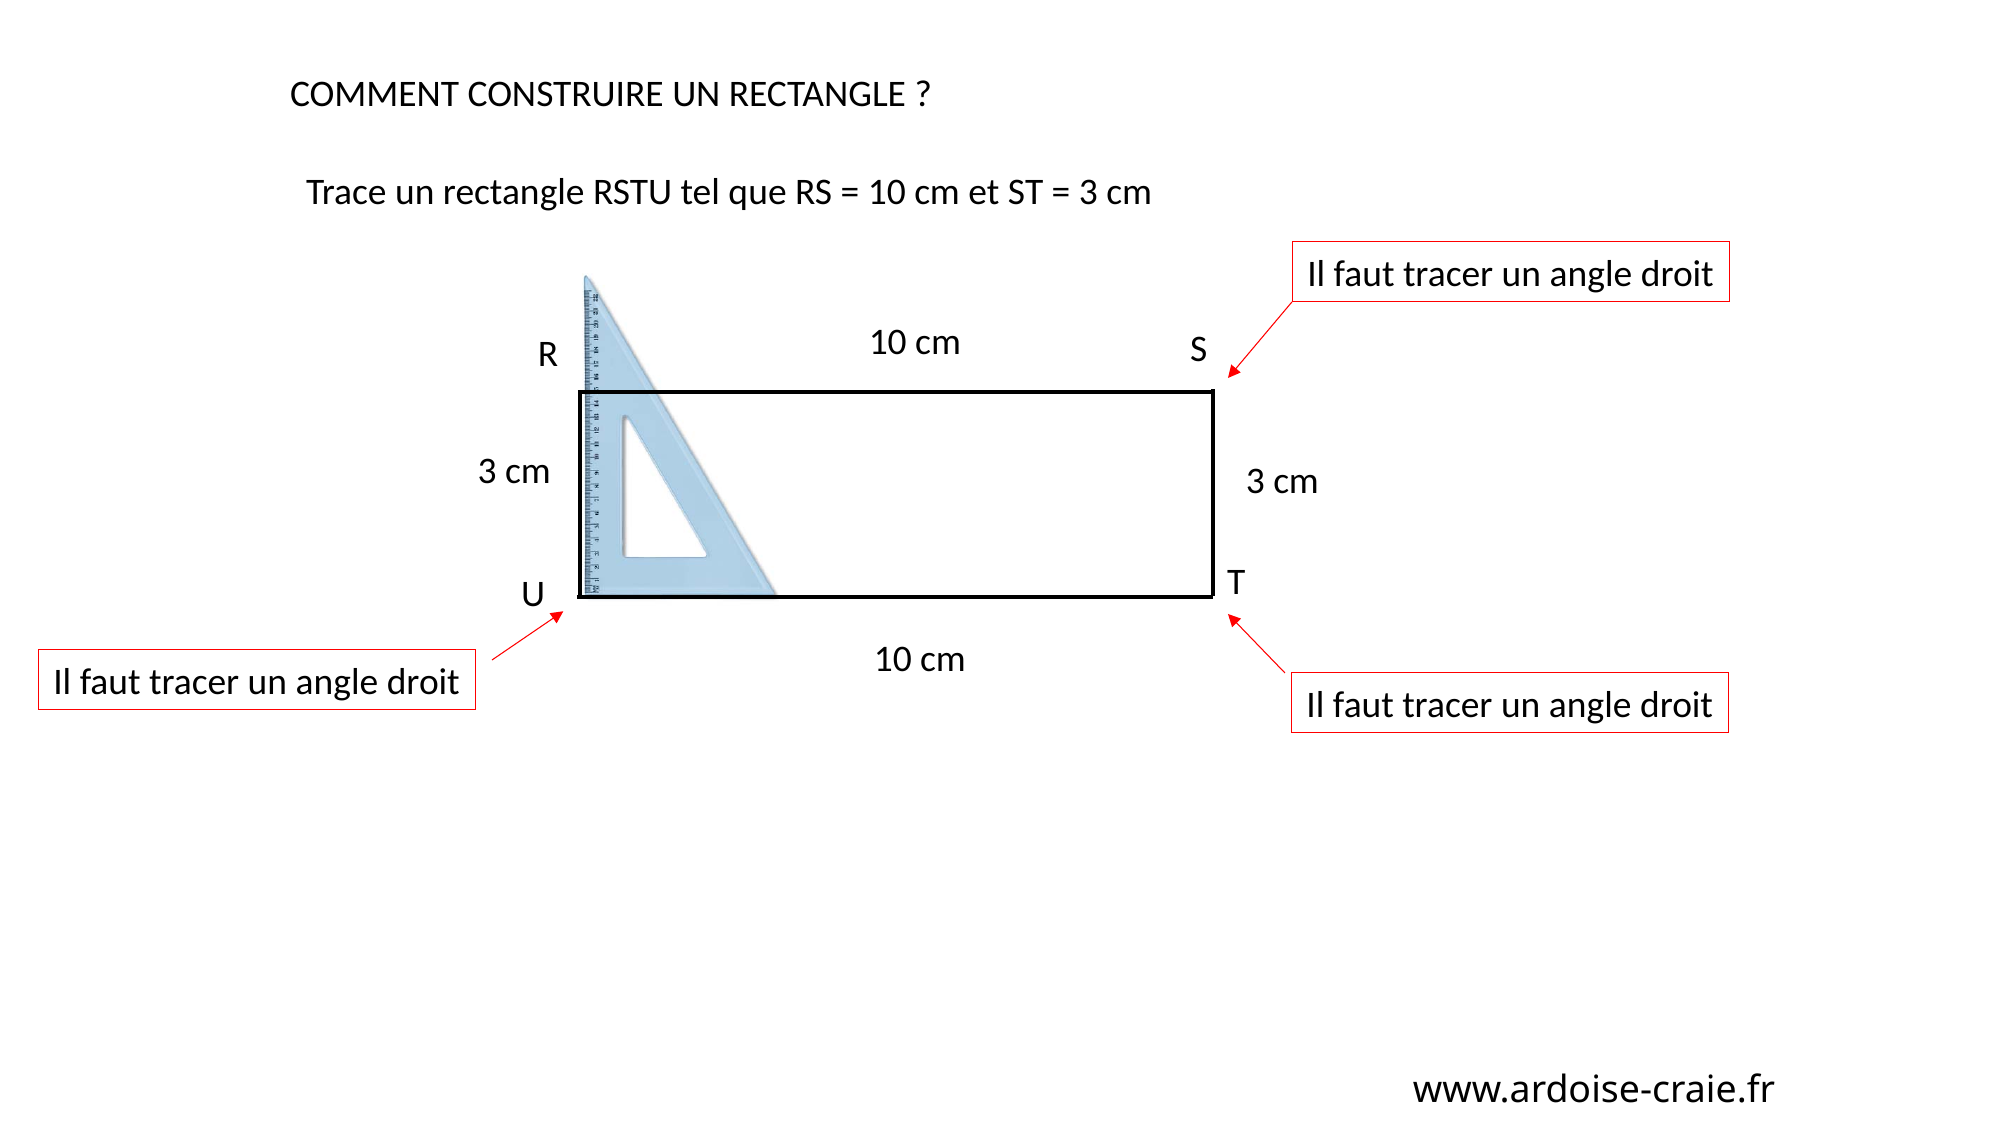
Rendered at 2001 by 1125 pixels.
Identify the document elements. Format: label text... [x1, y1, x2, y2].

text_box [1227, 241, 1733, 378]
text_box T [1212, 549, 1261, 610]
text_box 3 cm [1231, 448, 1336, 509]
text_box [35, 611, 564, 711]
text_box Trace un rectangle RSTU tel que RS = 10 cm et ST = 3 cm [291, 159, 1168, 220]
text_box S [1175, 316, 1223, 377]
text_box www.ardoise-craie.fr [1398, 1057, 1950, 1125]
text_box 3 cm [462, 438, 503, 499]
text_box 10 cm [855, 309, 1014, 370]
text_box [1227, 613, 1732, 734]
picture [581, 393, 855, 596]
text_box 10 cm [858, 626, 1038, 687]
picture [503, 259, 855, 611]
text_box COMMENT CONSTRUIRE UN RECTANGLE ? [275, 61, 948, 122]
